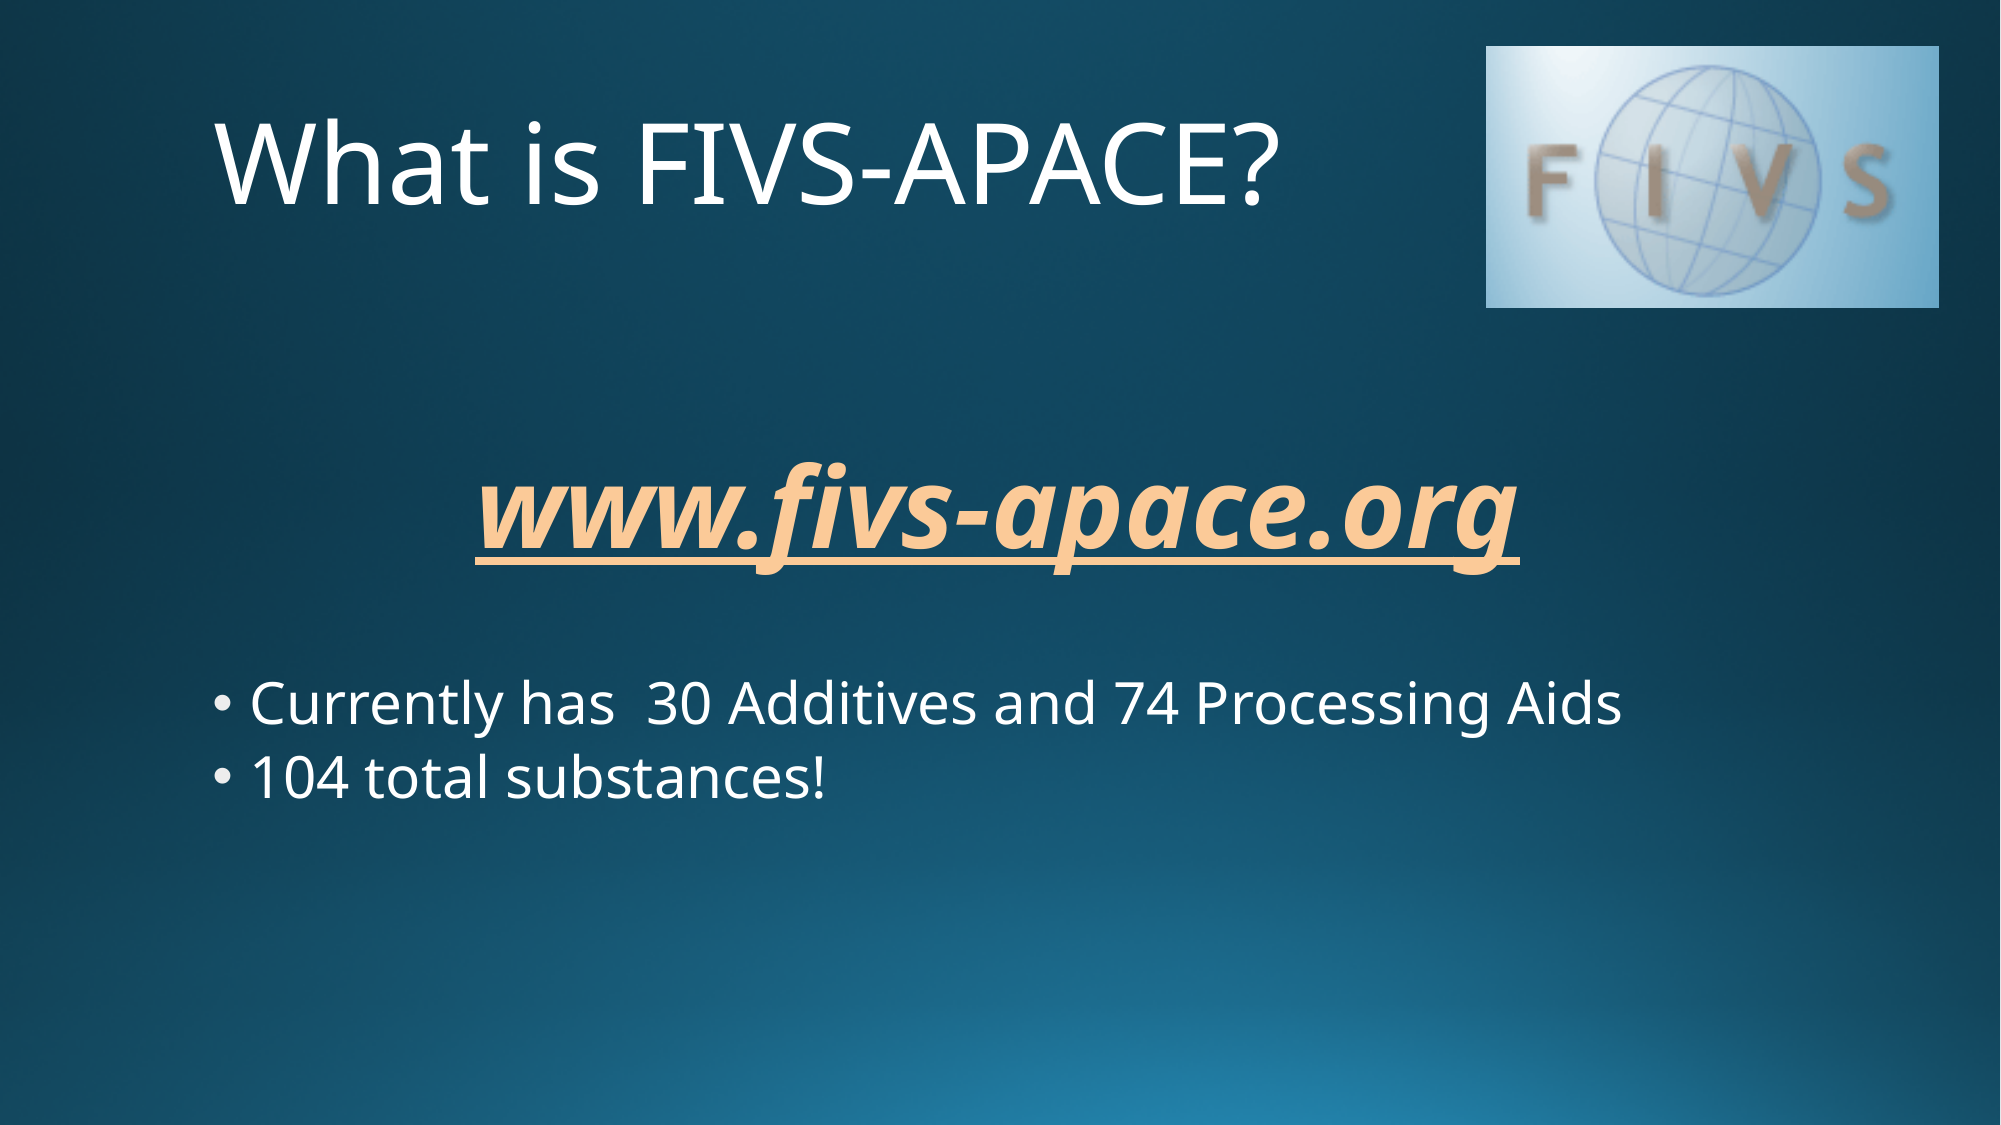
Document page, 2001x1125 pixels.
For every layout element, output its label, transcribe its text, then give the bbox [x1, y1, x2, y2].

picture [0, 0, 2001, 1125]
title What is FIVS-APACE? [198, 59, 1486, 278]
list www.fivs-apace.org Currently has 30 Additives and 74 Processing Aids 104 total substances! [122, 430, 1873, 1125]
